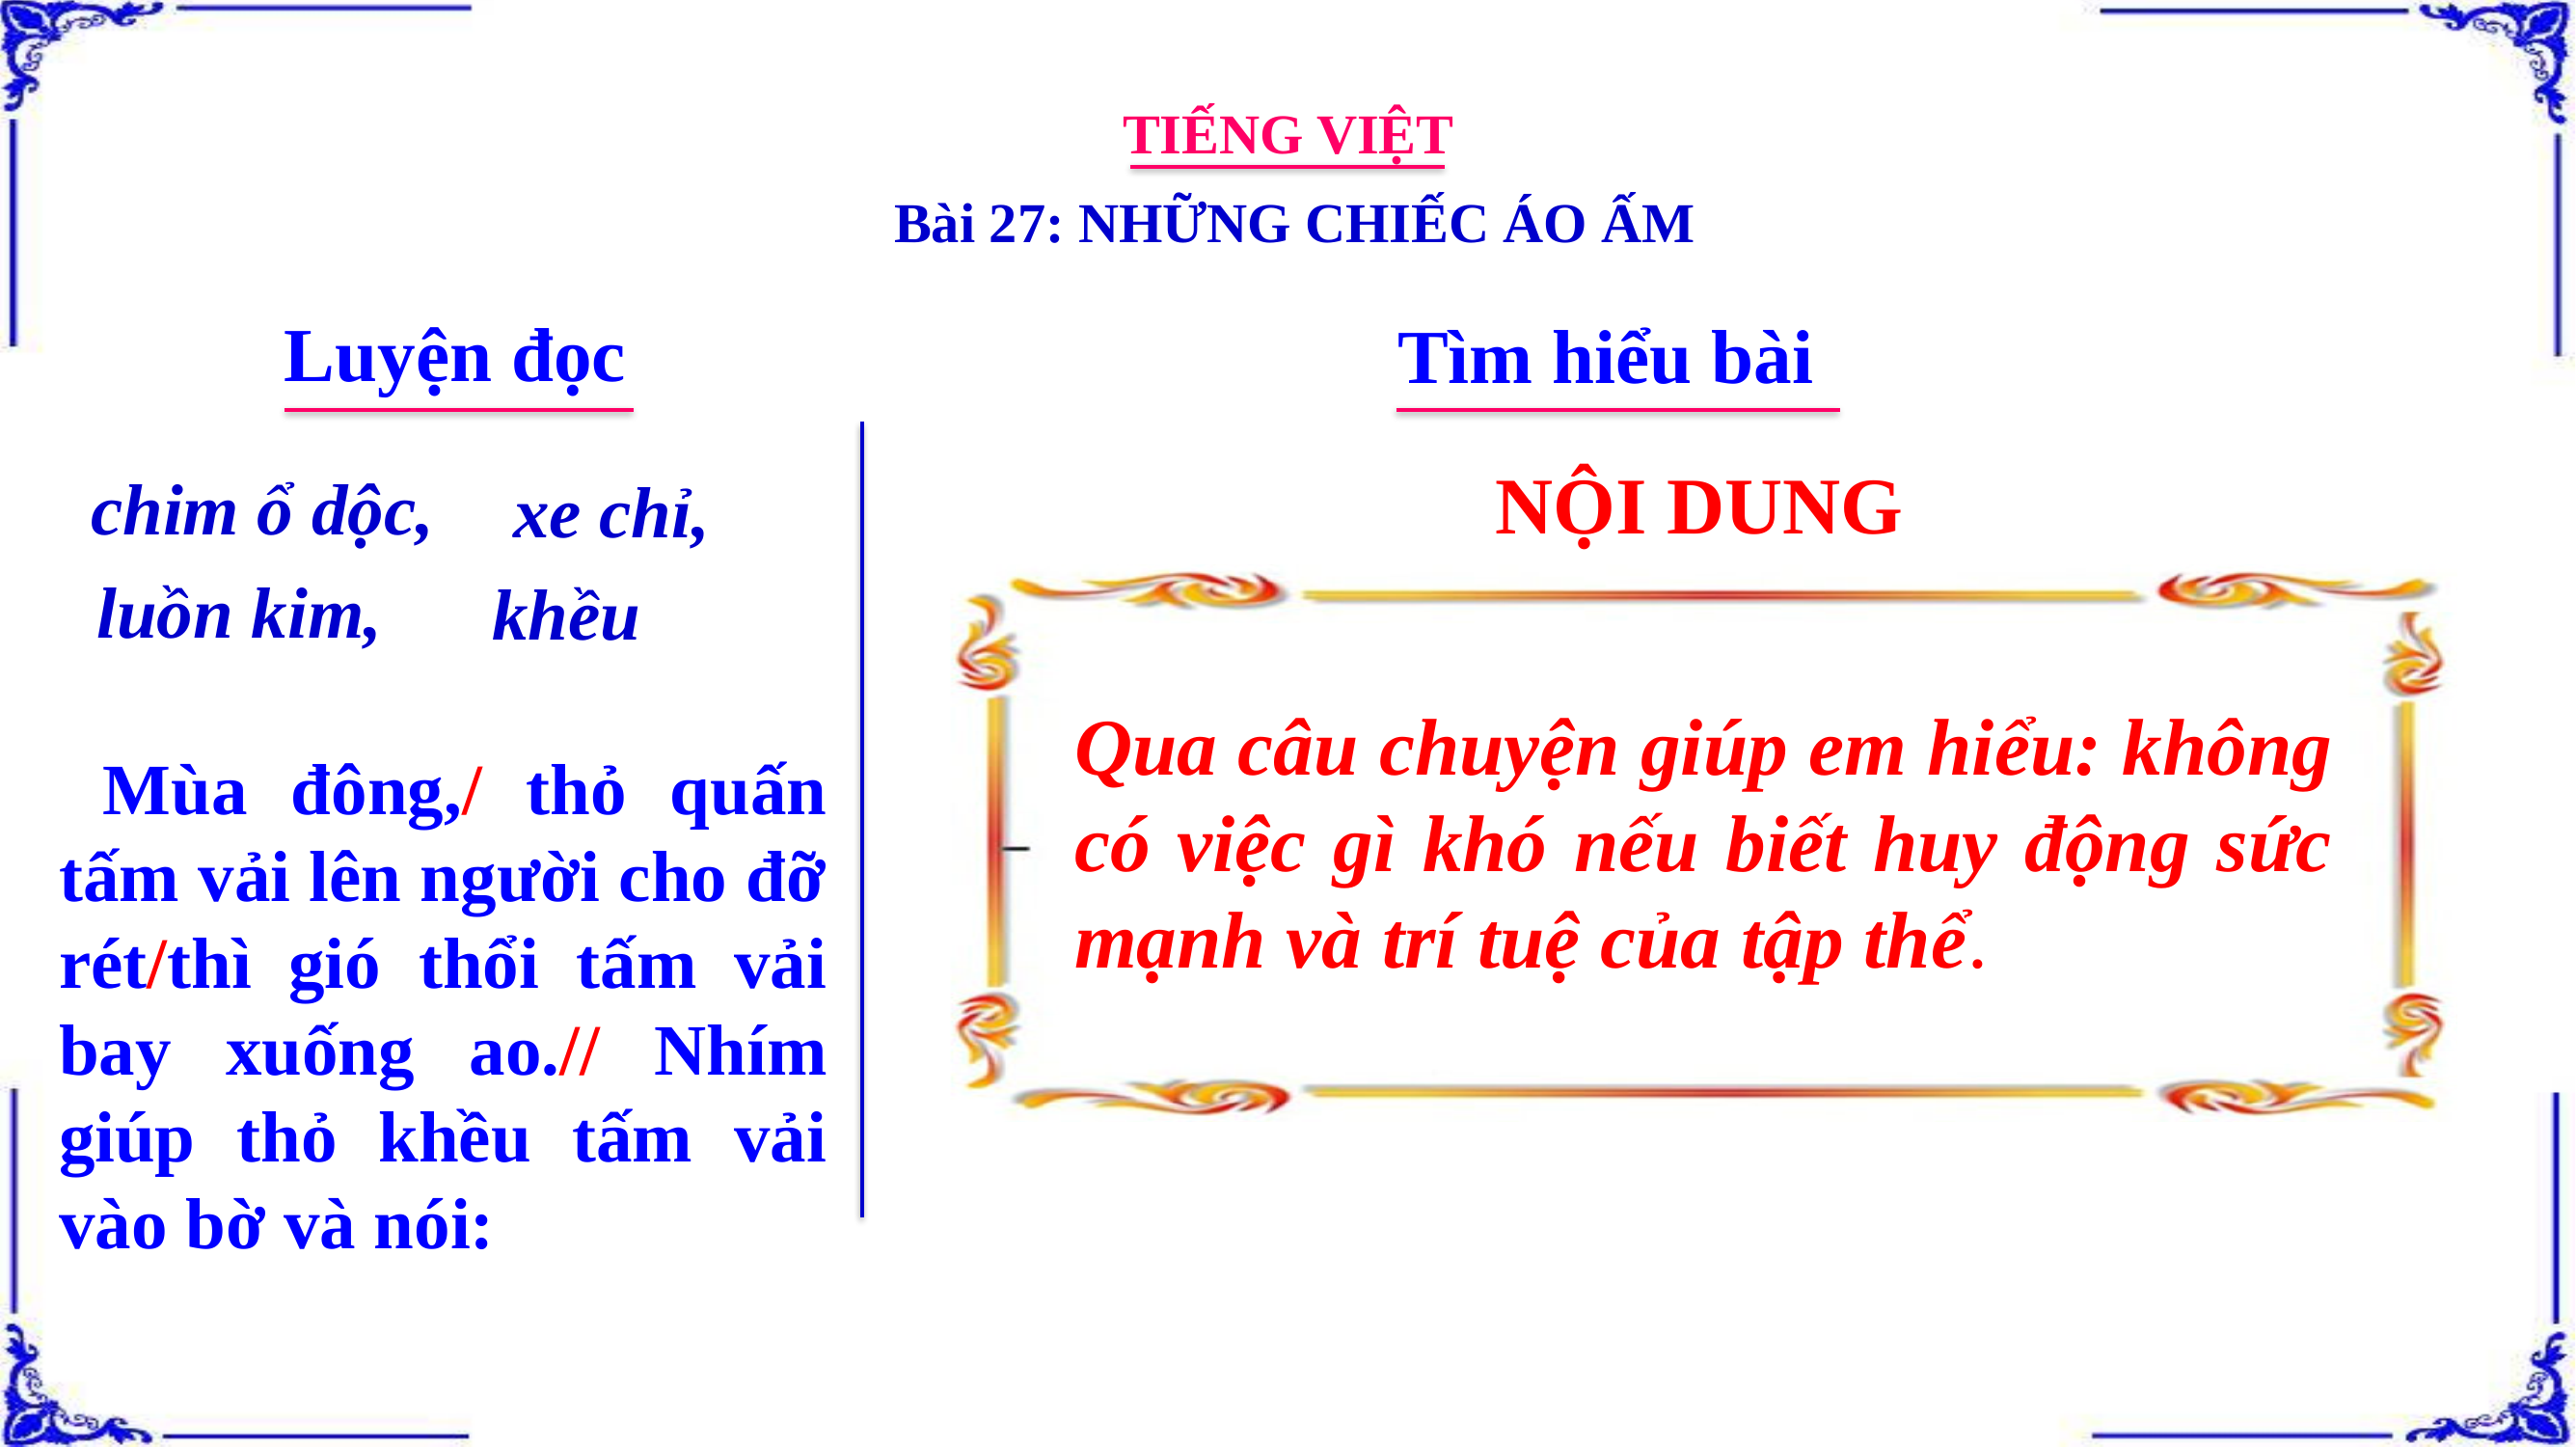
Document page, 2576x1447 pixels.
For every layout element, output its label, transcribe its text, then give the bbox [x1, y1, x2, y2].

picture [0, 0, 2576, 1447]
text_box luồn kim, [82, 558, 461, 660]
text_box xe chỉ, [499, 457, 744, 560]
text_box NỘI DUNG [1371, 446, 2027, 558]
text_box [771, 15, 1819, 266]
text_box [1384, 301, 1841, 411]
text_box chim ổ dộc, [76, 455, 467, 558]
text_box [949, 563, 2457, 1122]
text_box khều [477, 560, 685, 662]
text_box Mùa đông,/ thỏ quấn tấm vải lên người cho đỡ rét/thì gió thổi tấm vải bay xuống ao.// Nhím giúp thỏ khều tấm vải vào bờ và nói: [44, 735, 842, 1271]
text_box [271, 298, 639, 411]
